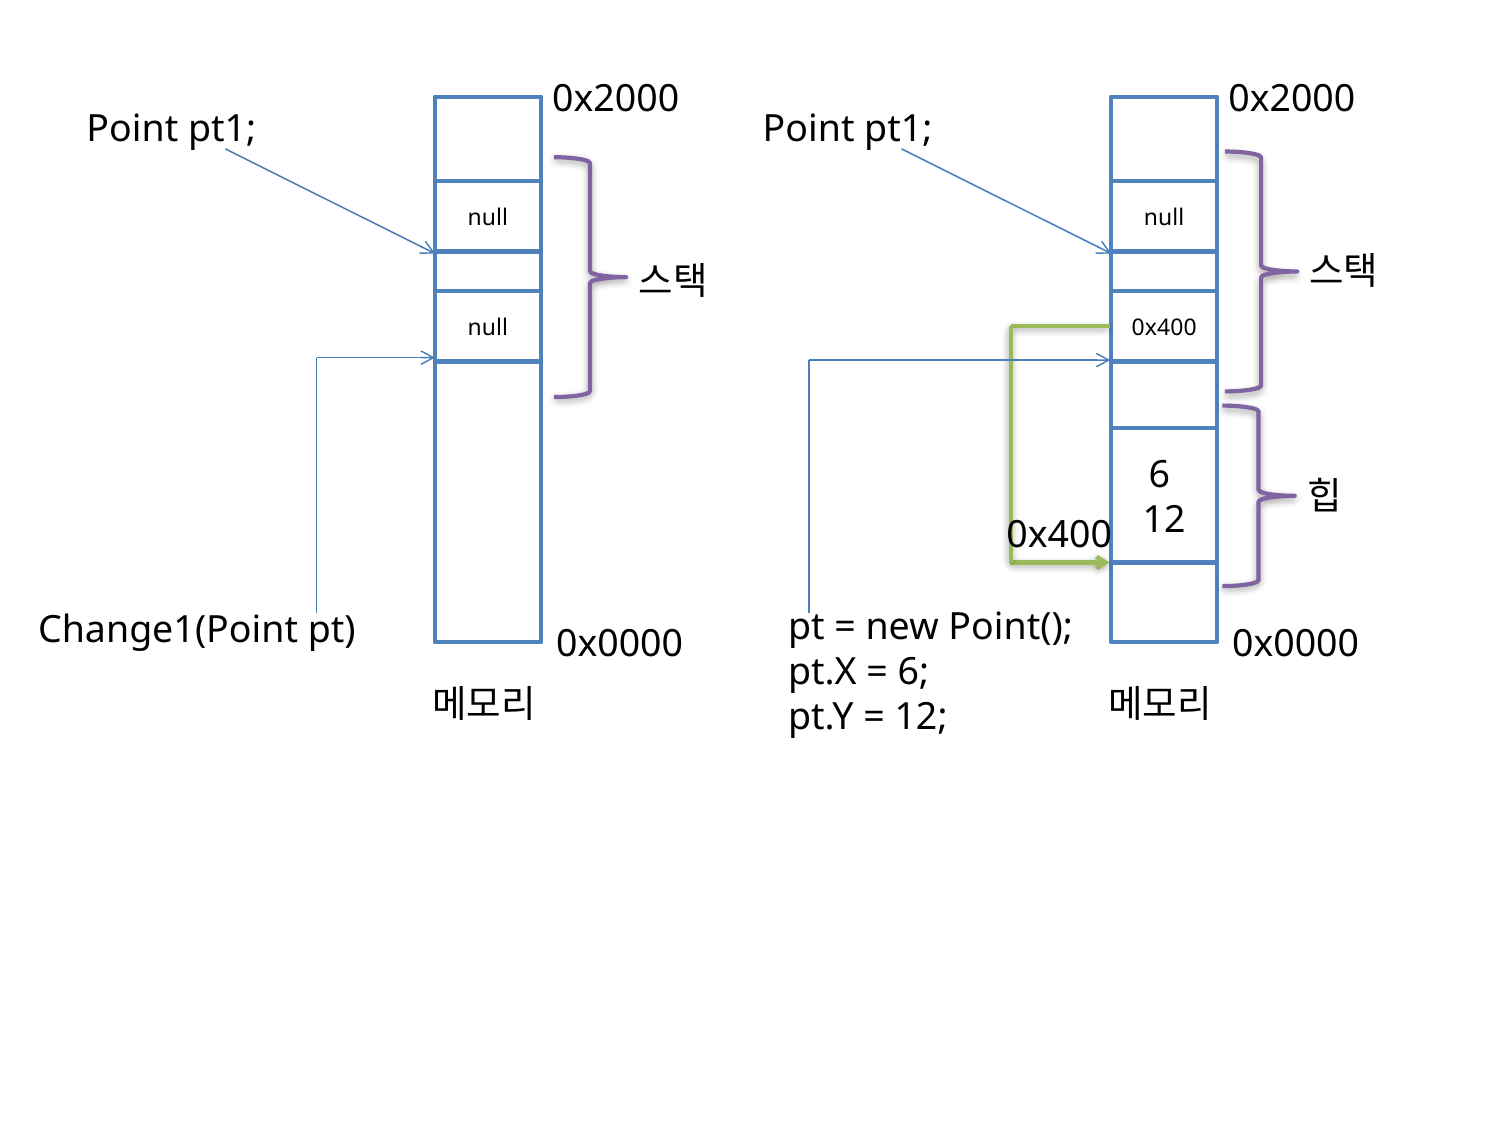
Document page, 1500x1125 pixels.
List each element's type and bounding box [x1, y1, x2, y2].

text_box [23, 66, 1496, 747]
